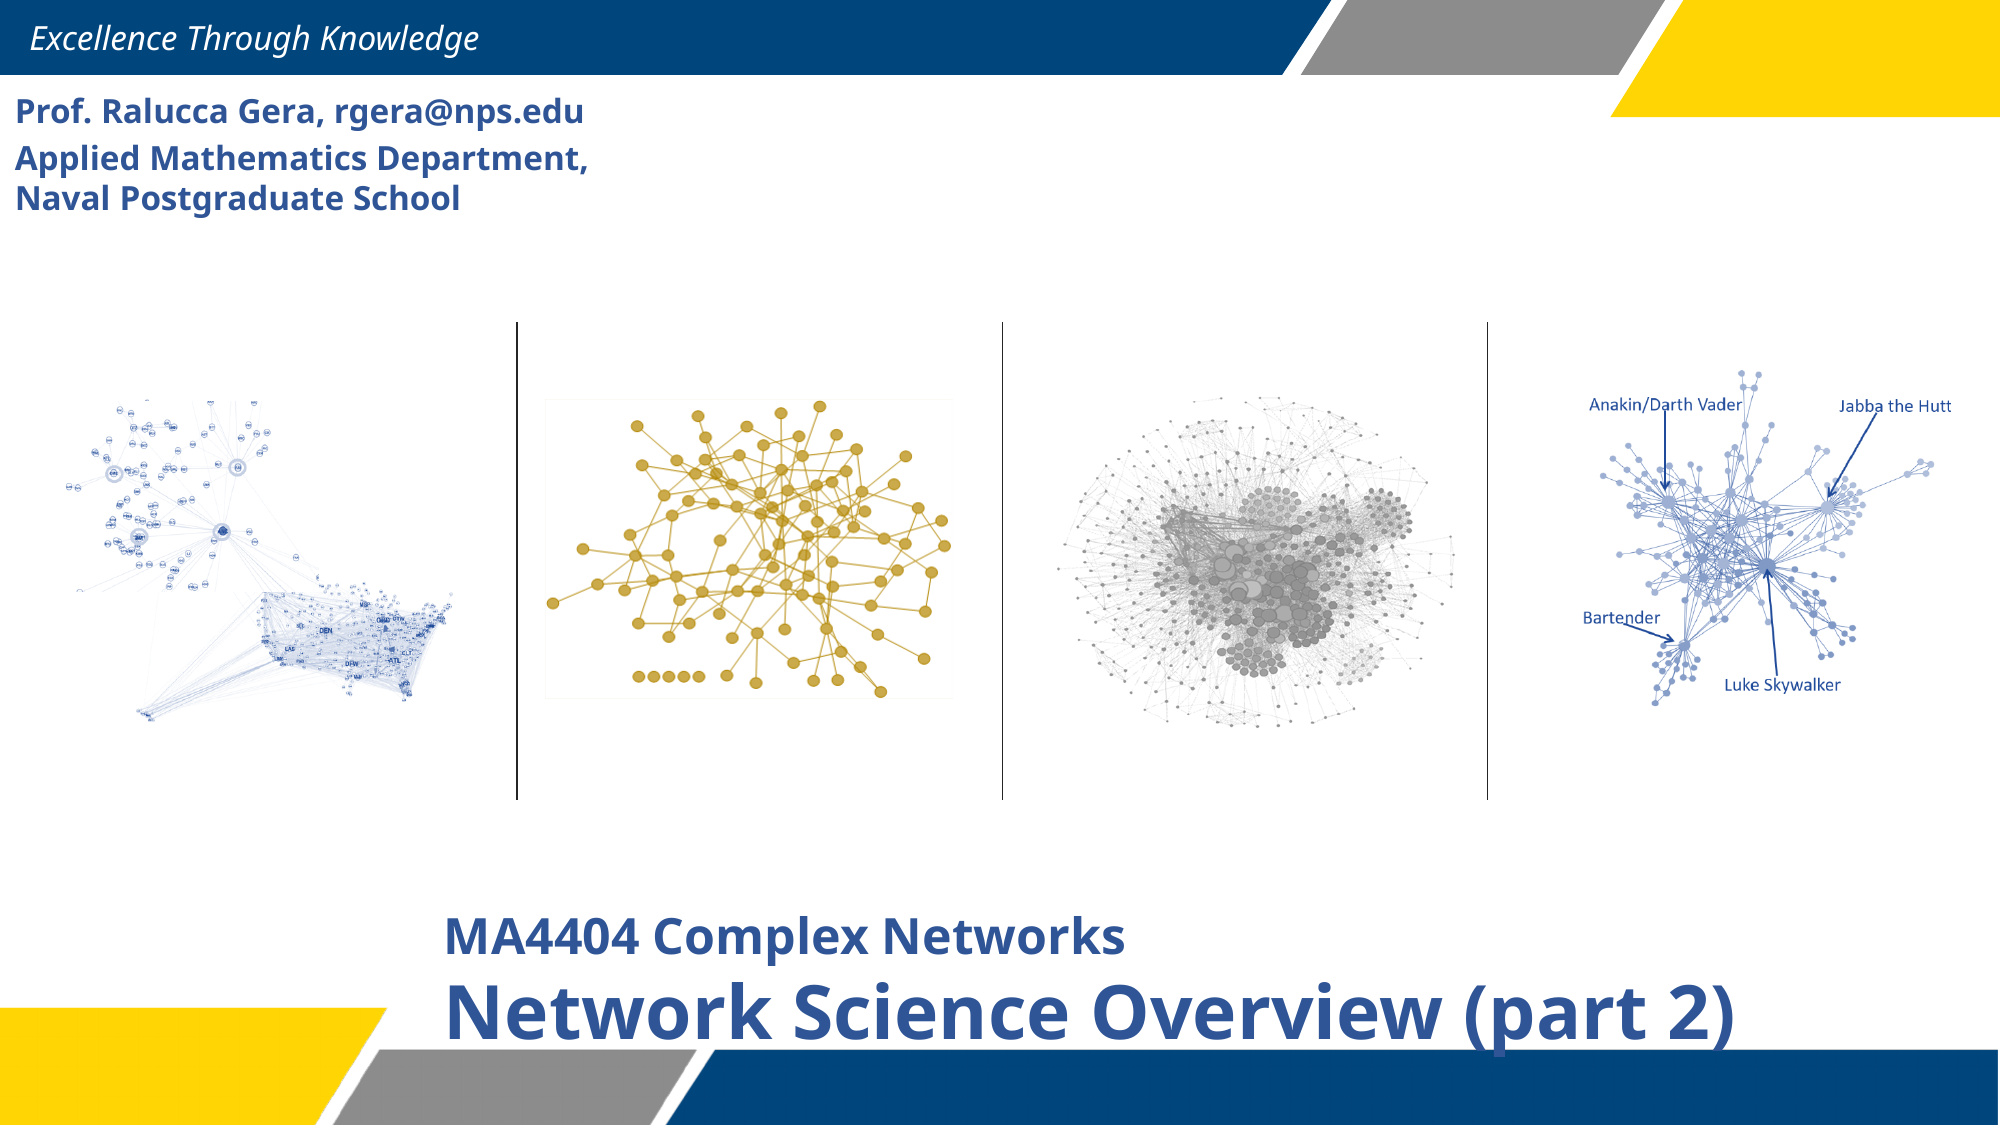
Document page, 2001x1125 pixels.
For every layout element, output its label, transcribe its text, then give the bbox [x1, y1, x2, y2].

text_box MA4404 Complex Networks Network Science Overview (part 2) [429, 897, 2000, 1062]
picture [0, 1008, 1997, 1125]
text_box Excellence Through Knowledge [14, 9, 635, 65]
text_box Prof. Ralucca Gera, rgera@nps.edu Applied Mathematics Department, Naval Postgraduate School [0, 83, 789, 225]
